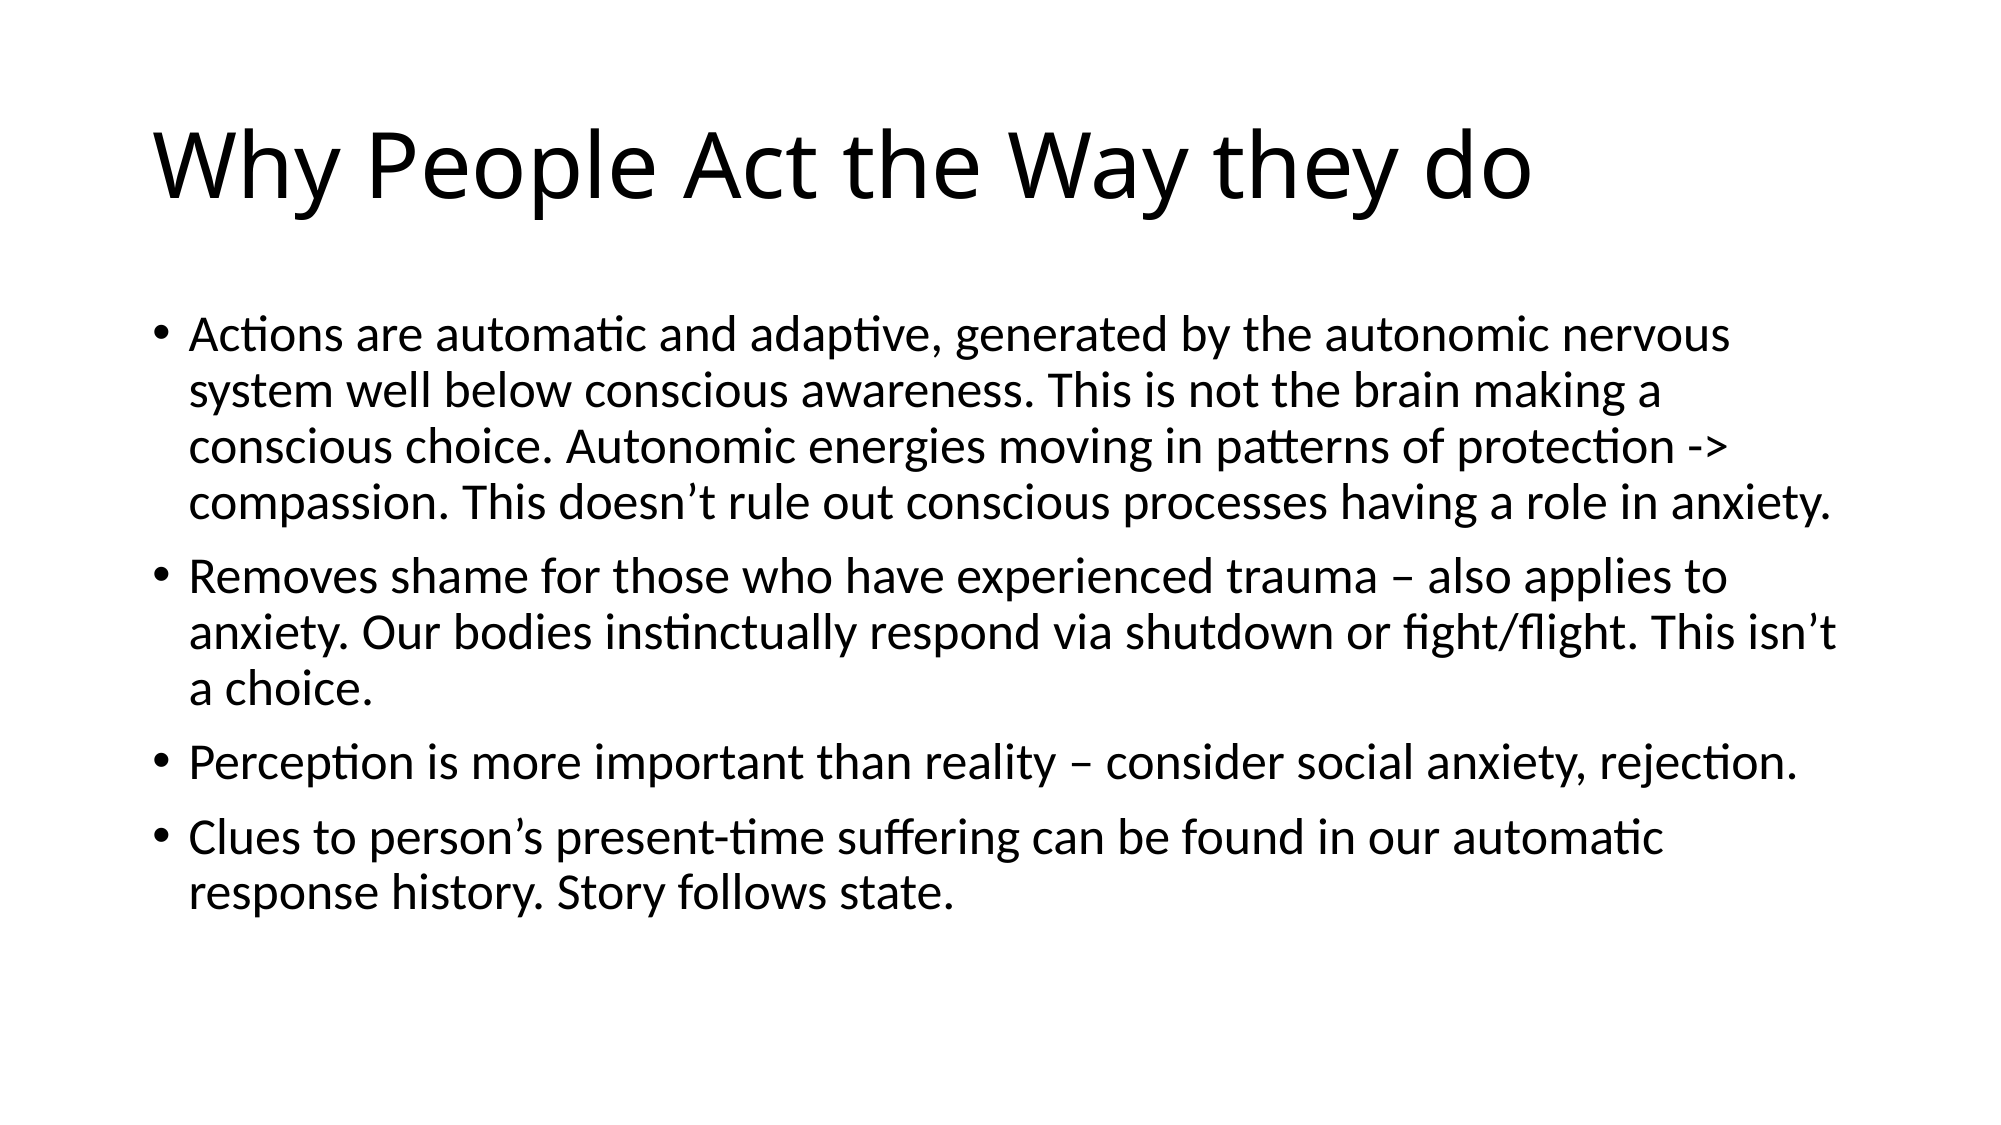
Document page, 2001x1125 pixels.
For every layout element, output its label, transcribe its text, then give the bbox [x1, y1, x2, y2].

title Why People Act the Way they do [137, 59, 1863, 278]
list Actions are automatic and adaptive, generated by the autonomic nervous system well below conscious awareness. This is not the brain making a conscious choice. Autonomic energies moving in patterns of protection -> compassion. This doesn’t rule out conscious processes having a role in anxiety. Removes shame for those who have experienced trauma – also applies to anxiety. Our bodies instinctually respond via shutdown or fight/flight. This isn’t a choice. Perception is more important than reality – consider social anxiety, rejection. Clues to person’s present-time suffering can be found in our automatic response history. Story follows state. [137, 299, 1863, 1014]
